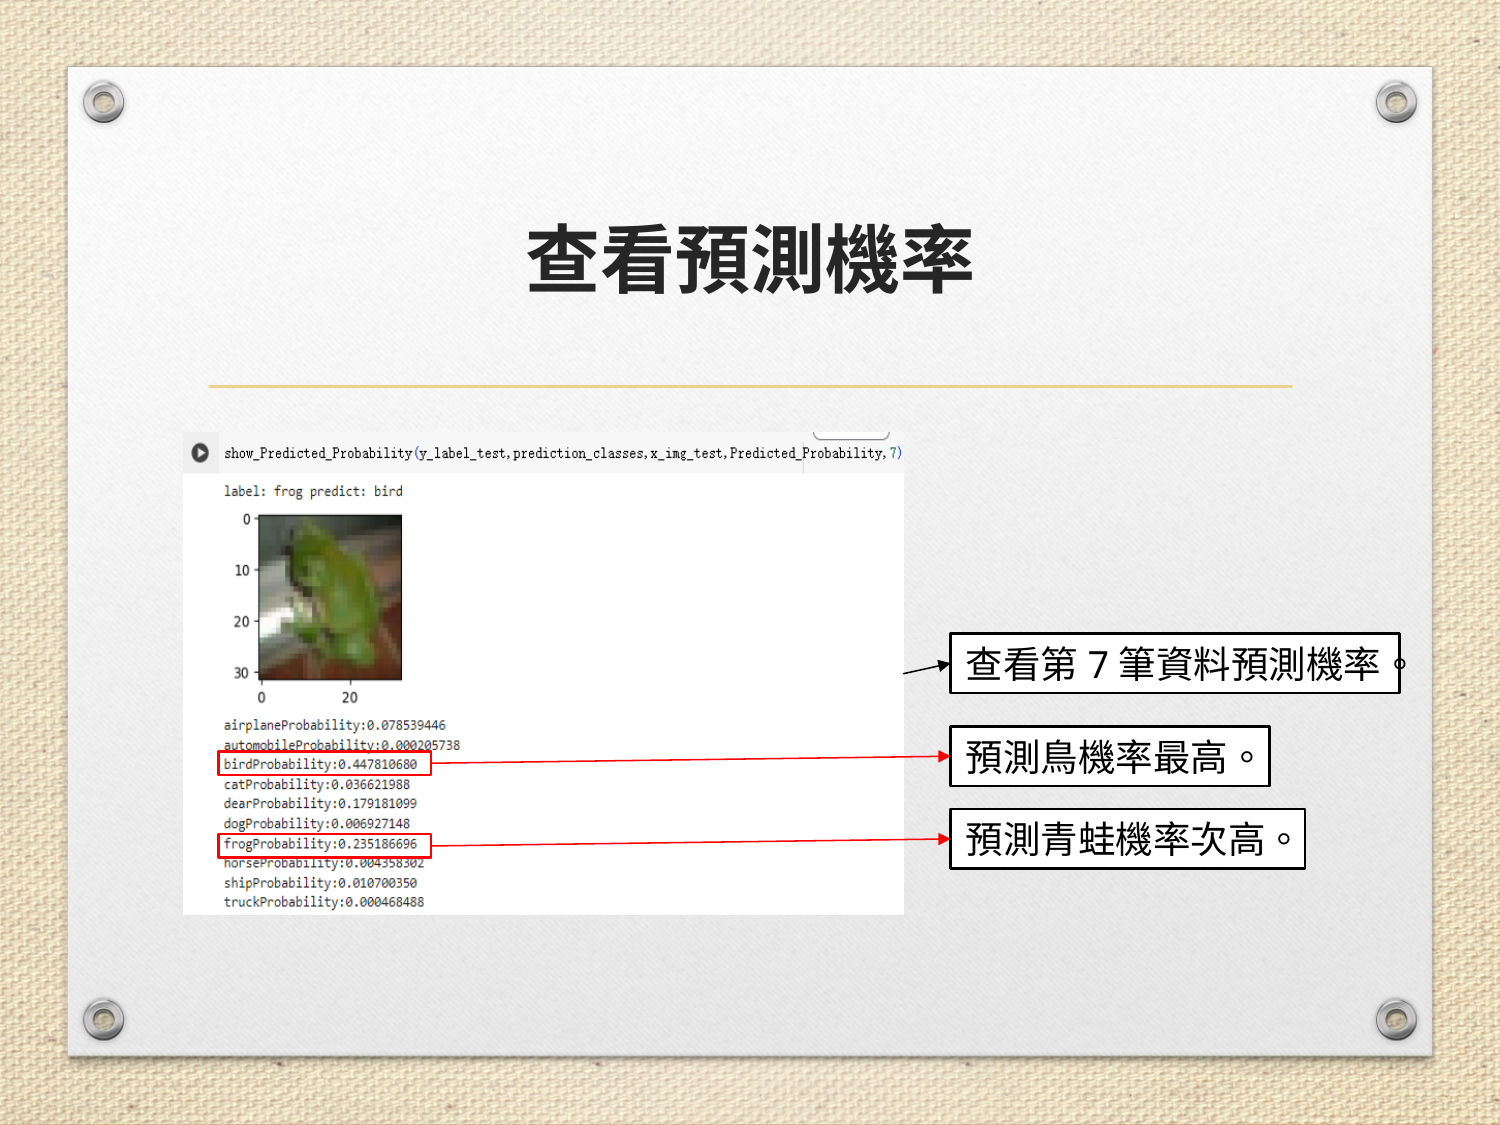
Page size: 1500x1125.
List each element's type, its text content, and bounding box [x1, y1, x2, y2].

text_box [193, 409, 1310, 663]
text_box 預測鳥機率最高。 [949, 725, 1271, 787]
text_box [193, 674, 1310, 975]
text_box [430, 756, 951, 764]
picture [0, 0, 1500, 1125]
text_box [903, 663, 951, 674]
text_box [430, 839, 951, 847]
text_box 查看第7筆資料預測機率。 [949, 632, 1401, 694]
text_box 預測青蛙機率次高。 [949, 808, 1306, 870]
title 查看預測機率 [193, 150, 1309, 365]
